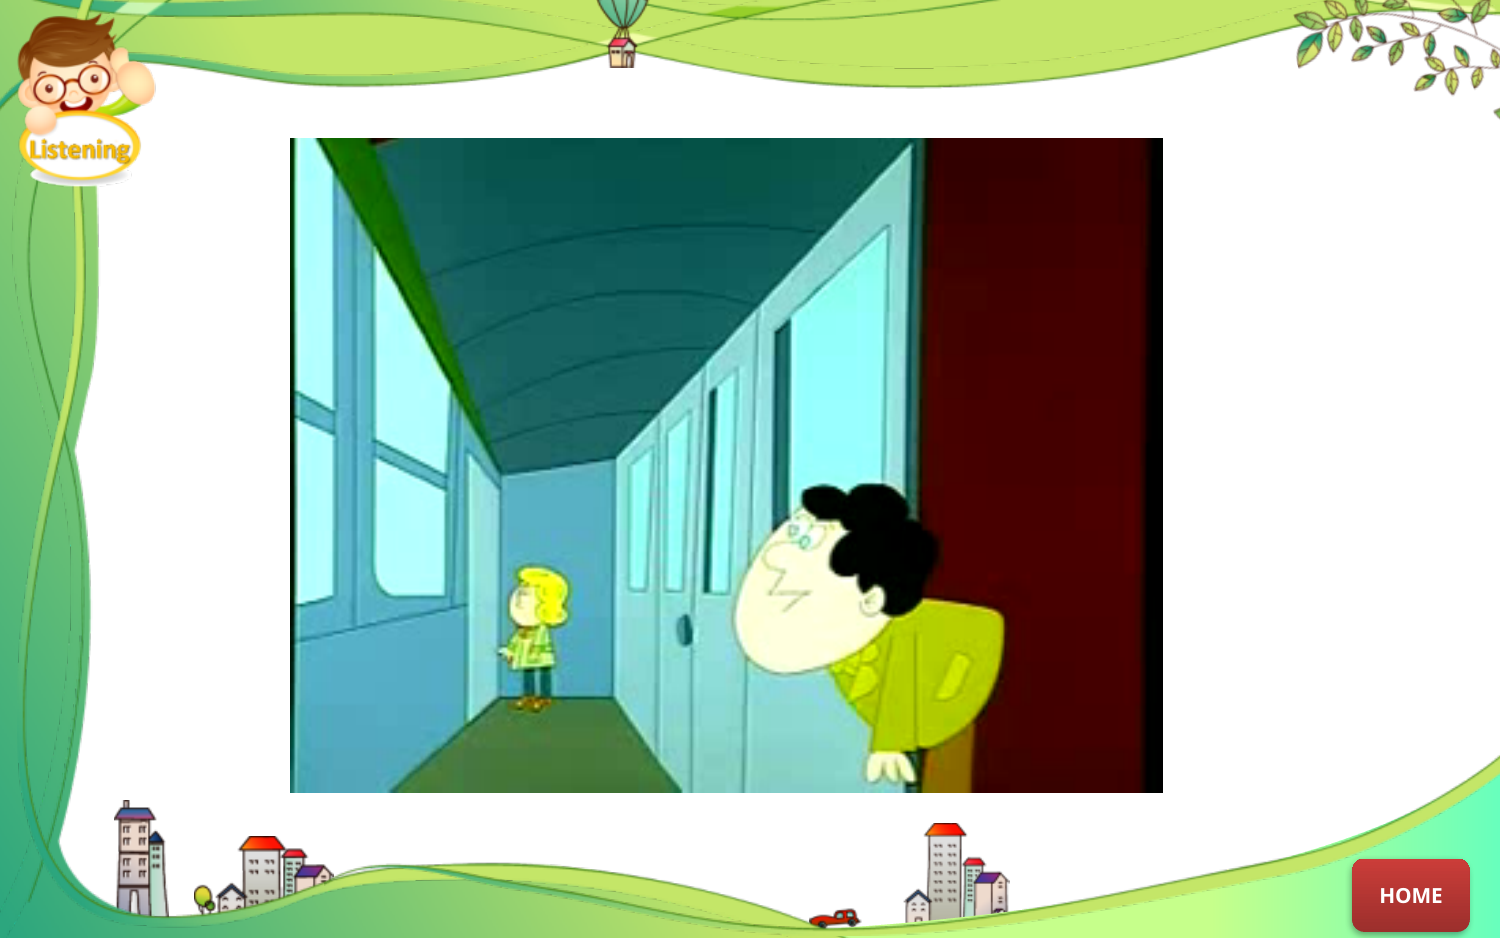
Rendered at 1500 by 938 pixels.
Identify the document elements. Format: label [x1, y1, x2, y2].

text_box [288, 137, 1164, 794]
picture [0, 0, 1500, 938]
